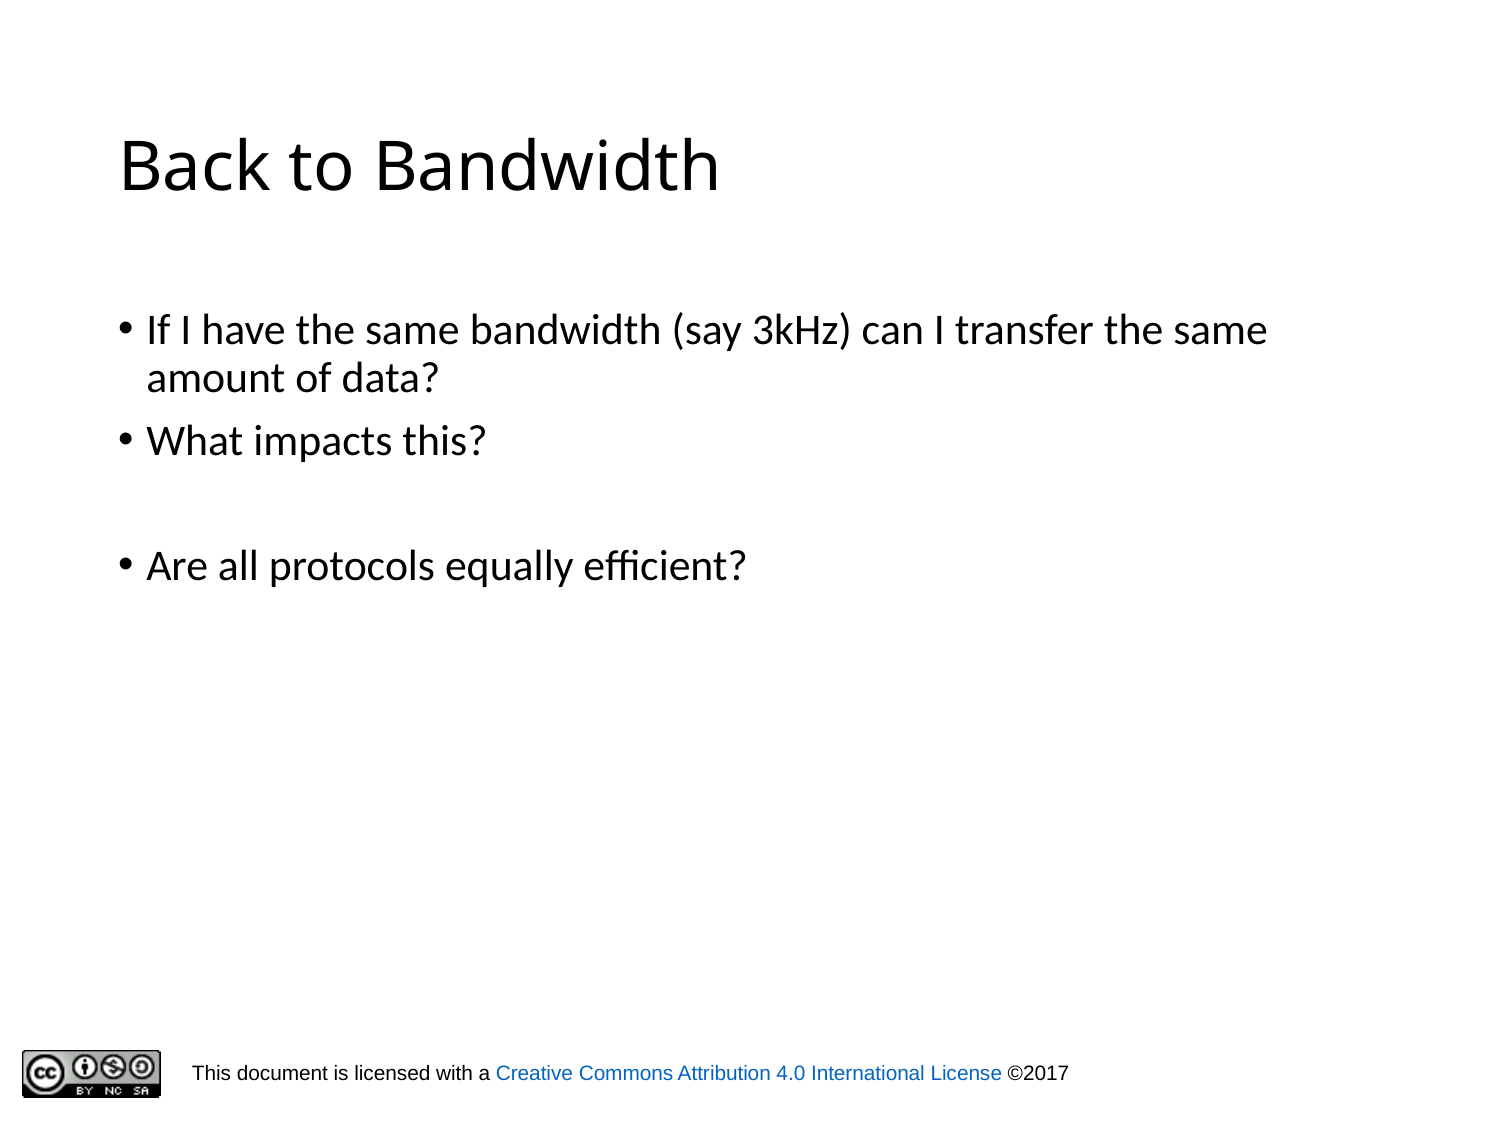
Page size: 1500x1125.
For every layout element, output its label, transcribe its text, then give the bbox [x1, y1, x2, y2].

list If I have the same bandwidth (say 3kHz) can I transfer the same amount of data? What impacts this? Are all protocols equally efficient? [103, 299, 1397, 1014]
picture [22, 1050, 161, 1098]
title Back to Bandwidth [103, 59, 1397, 278]
